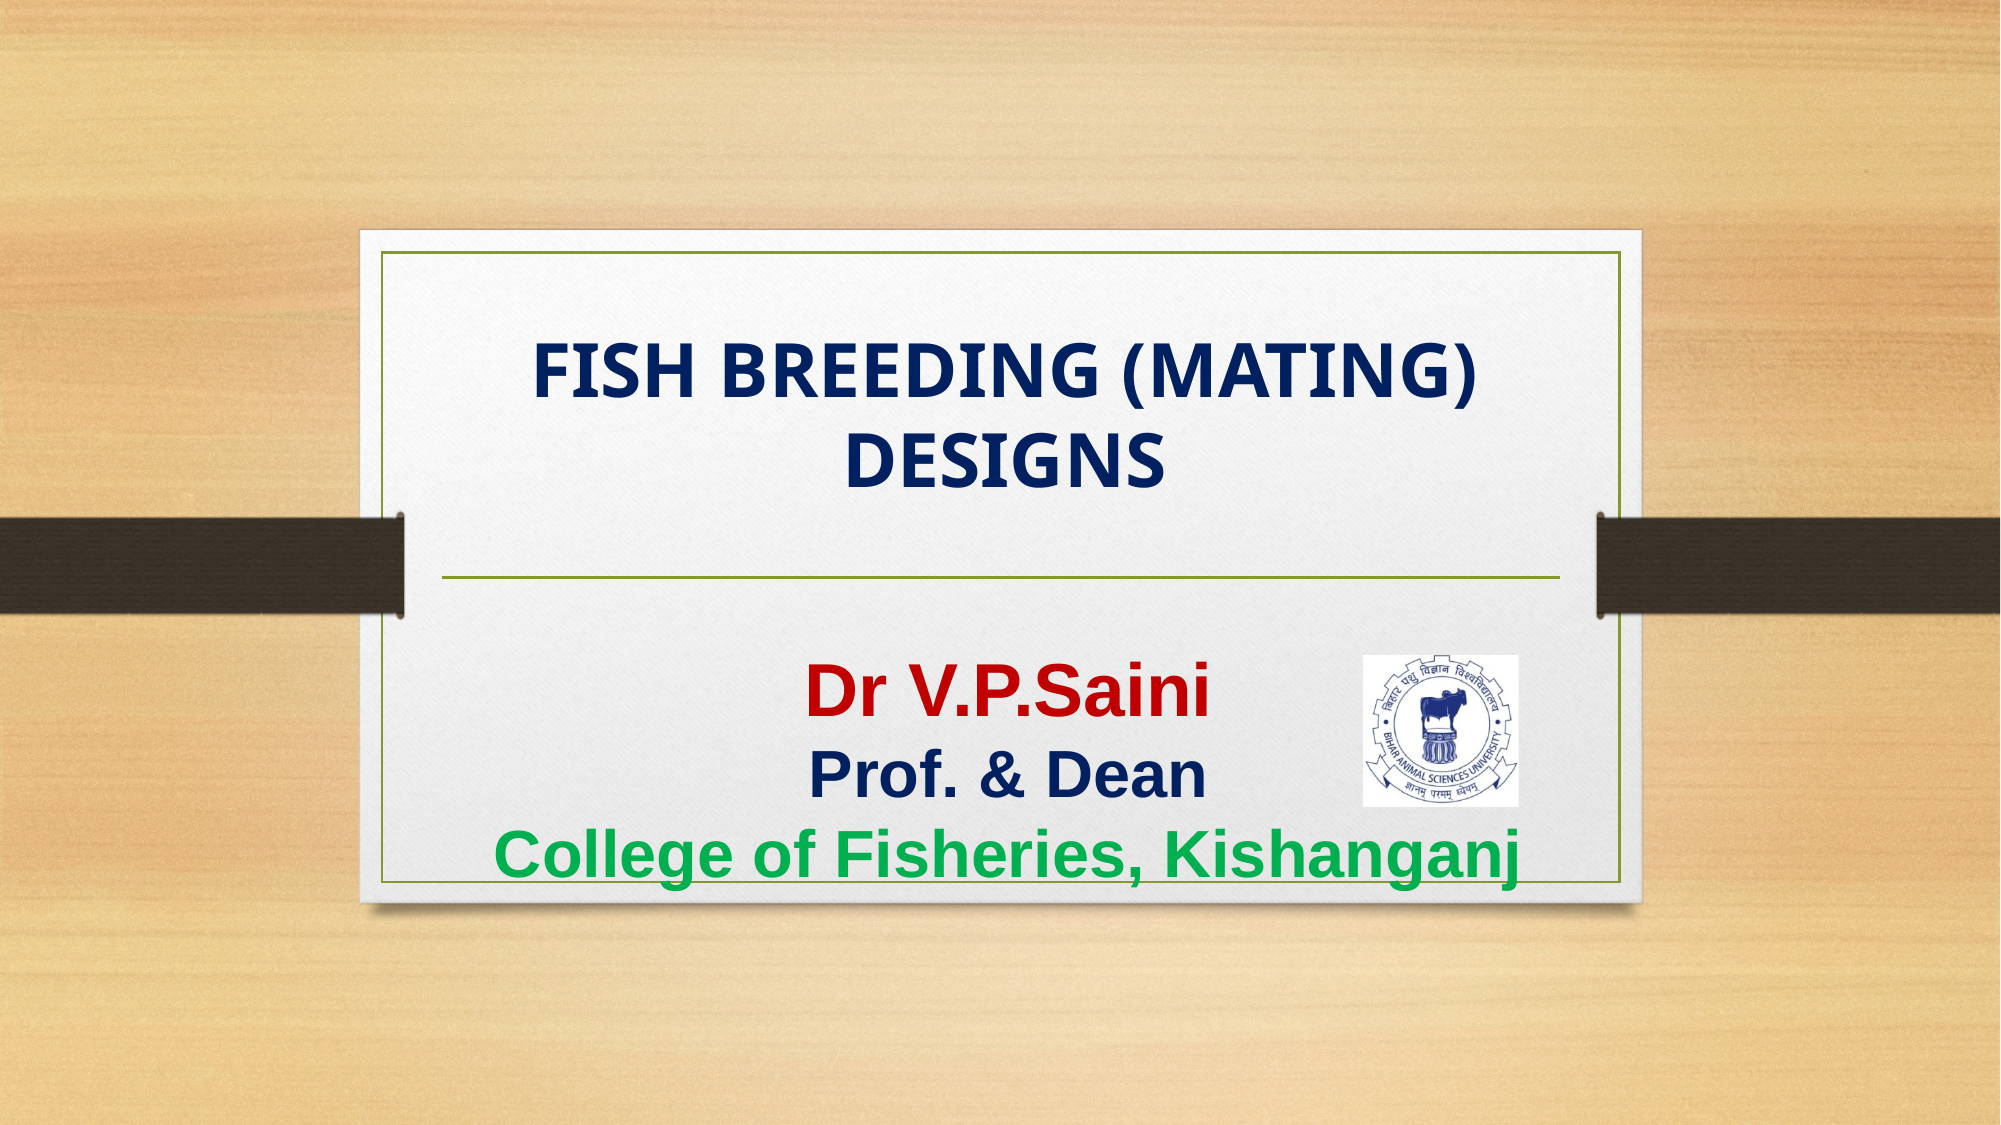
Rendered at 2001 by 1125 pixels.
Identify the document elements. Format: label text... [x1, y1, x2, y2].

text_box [428, 543, 1589, 903]
title FISH BREEDING (MATING) DESIGNS [445, 351, 1564, 543]
picture [0, 0, 2001, 1125]
